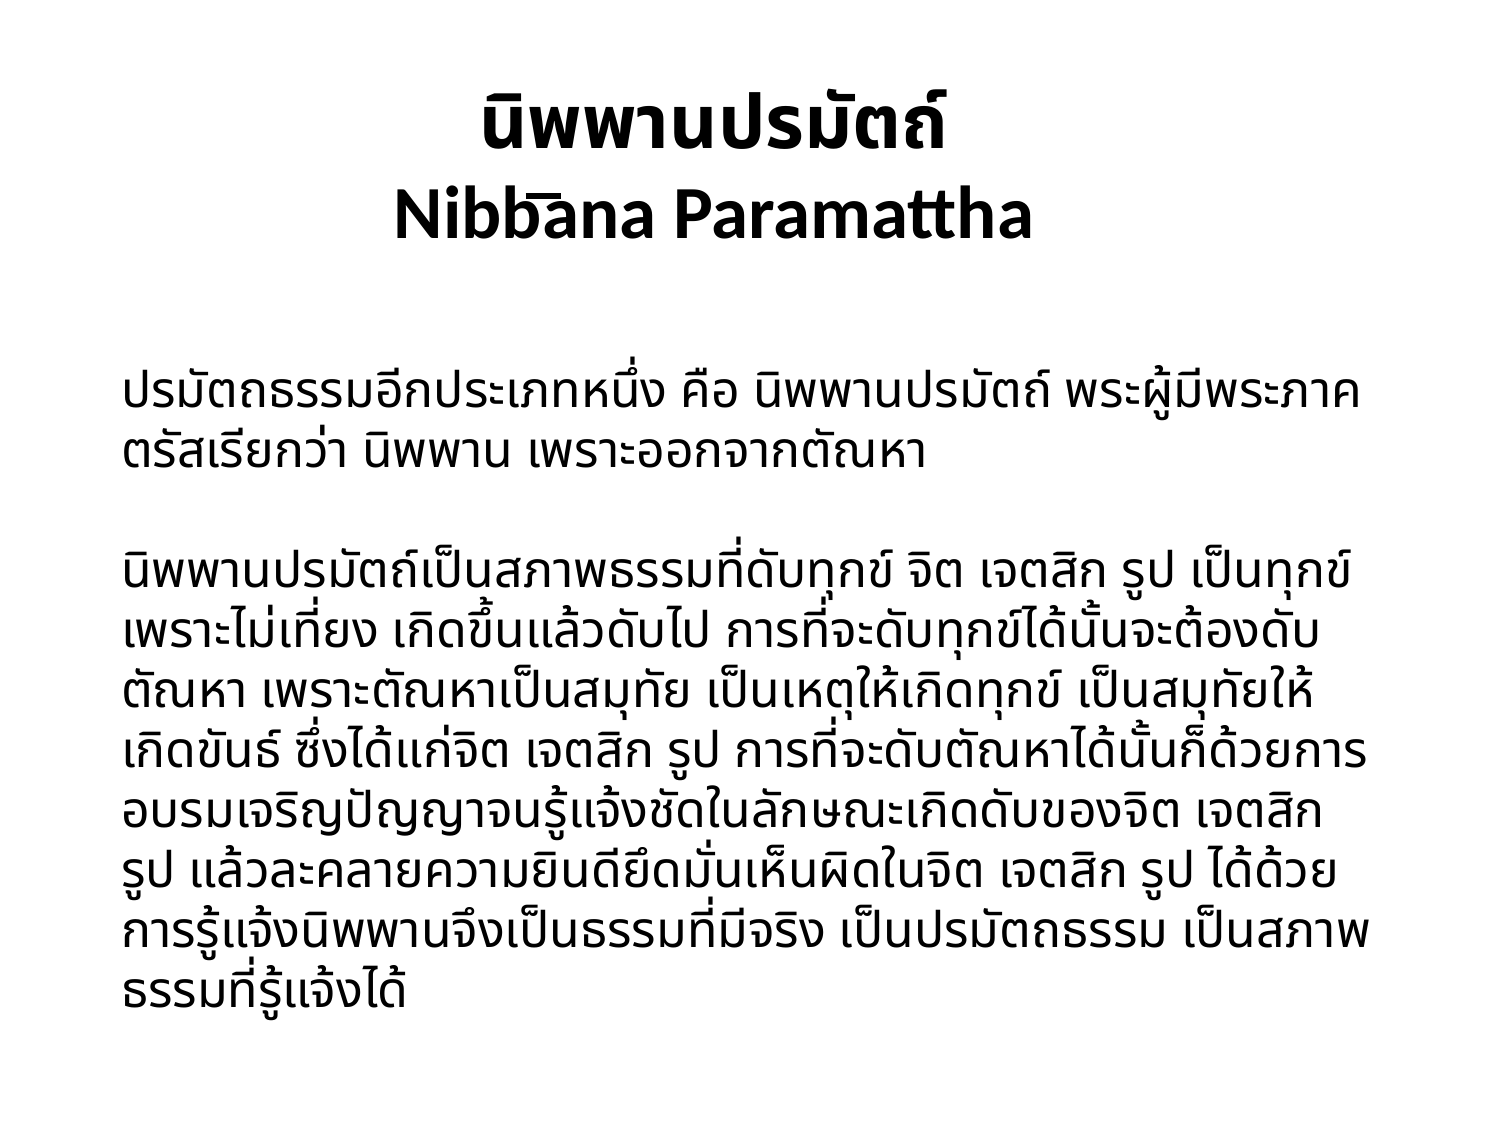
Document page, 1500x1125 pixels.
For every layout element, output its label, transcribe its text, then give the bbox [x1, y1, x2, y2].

text_box ปรมัตถธรรมอีกประเภทหนึ่ง คือ นิพพานปรมัตถ์ พระผู้มีพระภาคตรัสเรียกว่า นิพพาน เพราะออกจากตัณหา นิพพานปรมัตถ์เป็นสภาพธรรมที่ดับทุกข์ จิต เจตสิก รูป เป็นทุกข์เพราะไม่เที่ยง เกิดขึ้นแล้วดับไป การที่จะดับทุกข์ได้นั้นจะต้องดับตัณหา เพราะตัณหาเป็นสมุทัย เป็นเหตุให้เกิดทุกข์ เป็นสมุทัยให้เกิดขันธ์ ซึ่งได้แก่จิต เจตสิก รูป การที่จะดับตัณหาได้นั้นก็ด้วยการอบรมเจริญปัญญาจนรู้แจ้งชัดในลักษณะเกิดดับของจิต เจตสิก รูป แล้วละคลายความยินดียึดมั่นเห็นผิดในจิต เจตสิก รูป ได้ด้วยการรู้แจ้งนิพพานจึงเป็นธรรมที่มีจริง เป็นปรมัตถธรรม เป็นสภาพธรรมที่รู้แจ้งได้ [106, 349, 1394, 1025]
text_box นิพพานปรมัตถ์ Nibbana Paramattha [253, 66, 1176, 349]
